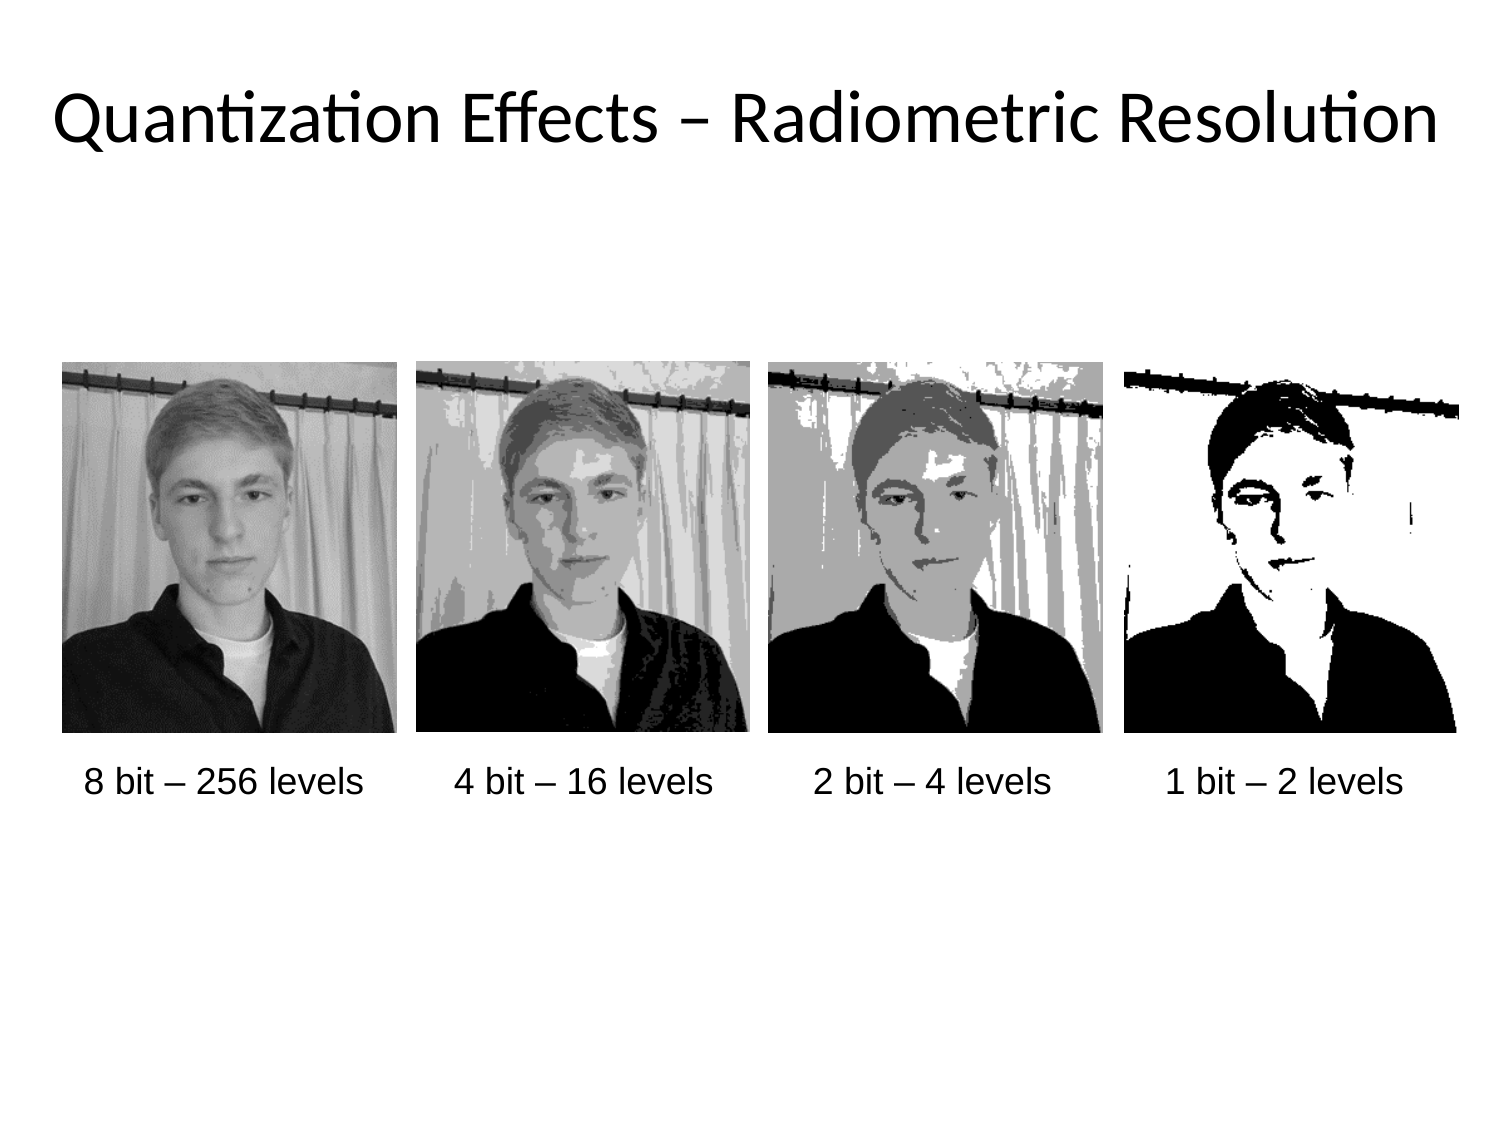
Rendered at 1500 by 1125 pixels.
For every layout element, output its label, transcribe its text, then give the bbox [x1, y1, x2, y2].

picture [768, 362, 1103, 733]
text_box Quantization Effects – Radiometric Resolution [37, 37, 1472, 188]
picture [415, 361, 751, 732]
text_box 8 bit – 256 levels [68, 749, 390, 810]
text_box 4 bit – 16 levels [439, 749, 761, 810]
text_box 2 bit – 4 levels [798, 749, 1120, 810]
text_box 1 bit – 2 levels [1149, 749, 1472, 810]
picture [62, 362, 397, 733]
picture [1124, 362, 1459, 733]
